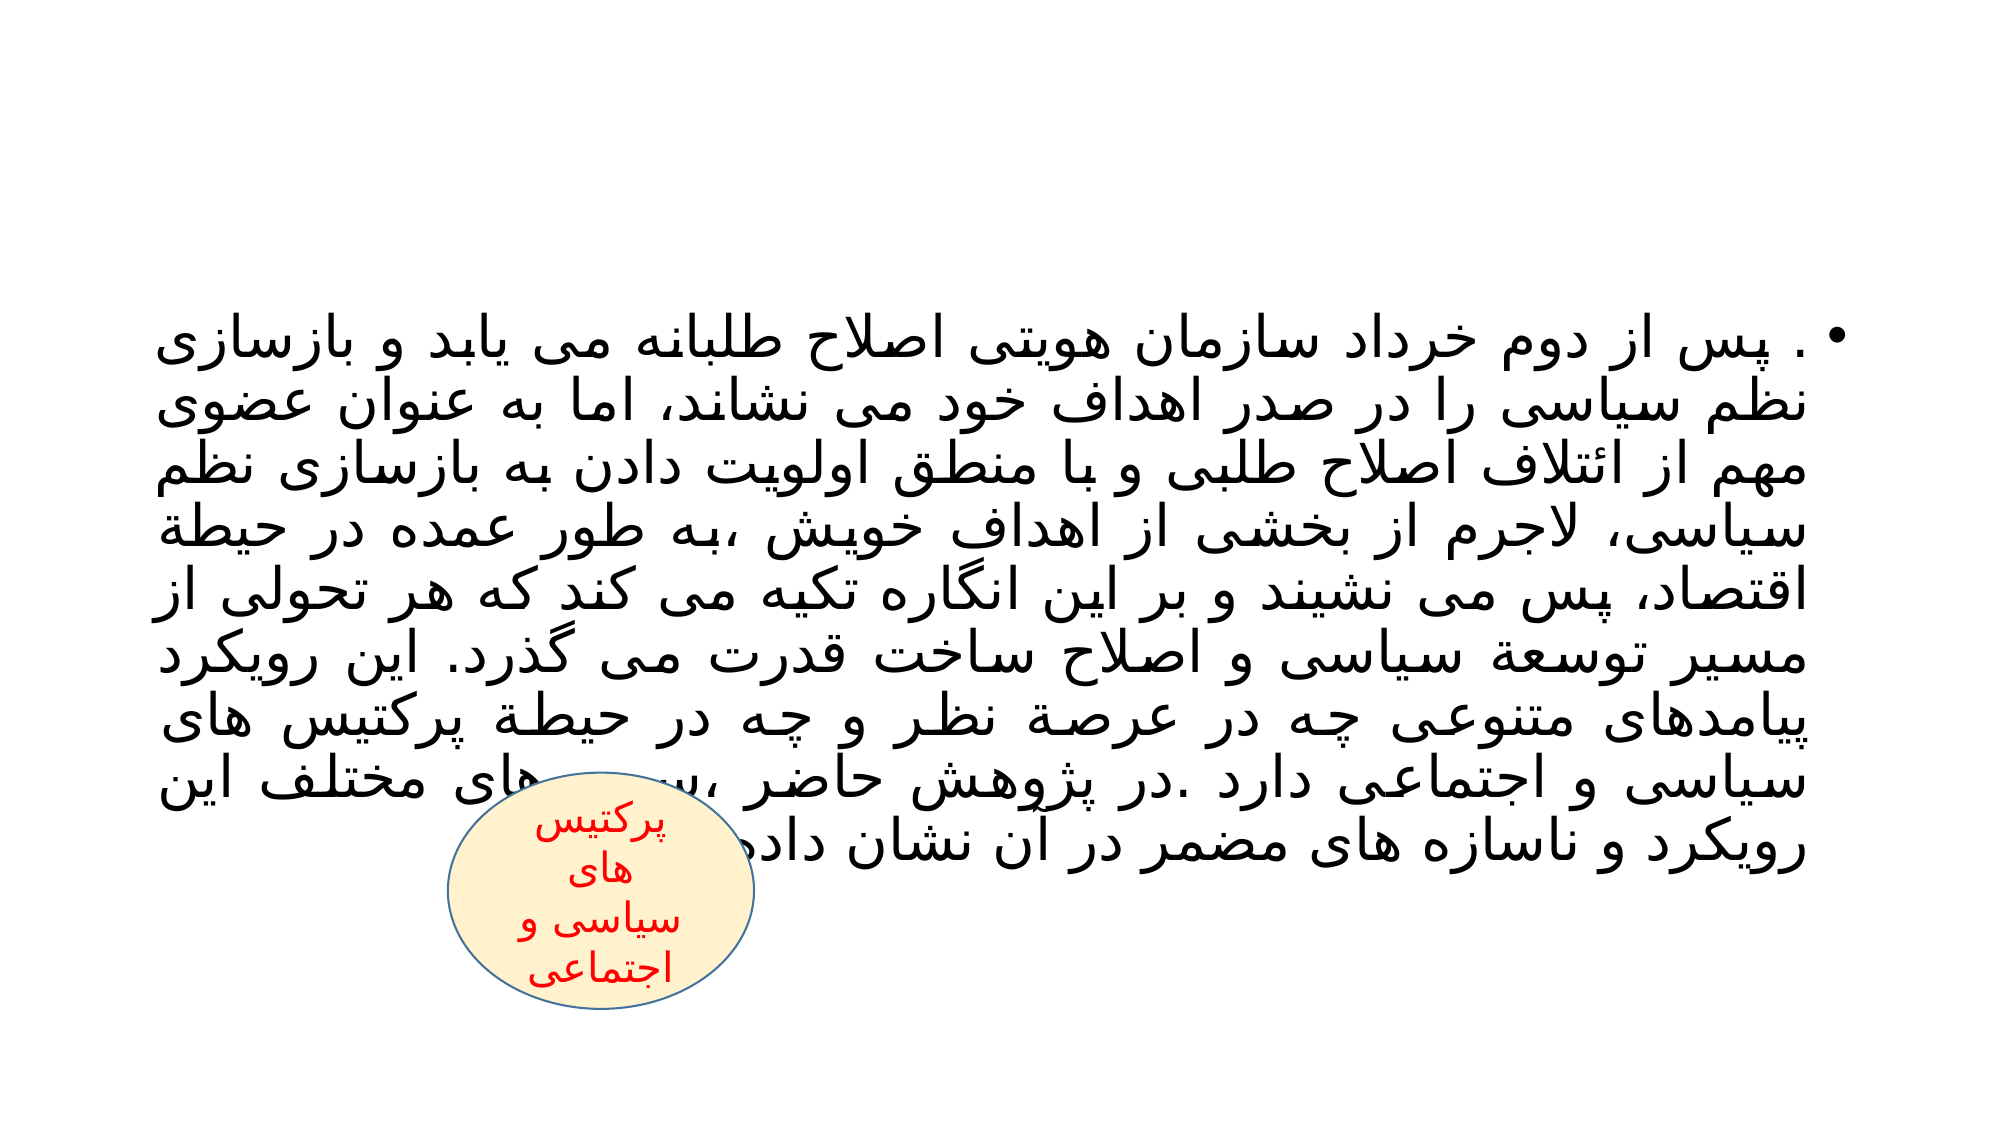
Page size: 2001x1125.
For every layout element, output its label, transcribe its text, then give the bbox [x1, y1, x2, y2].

list . پس از دوم خرداد سازمان هویتی اصلاح طلبانه می یابد و بازسازی نظم سیاسی را در صدر اهداف خود می نشاند، اما به عنوان عضوی مهم از ائتلاف اصلاح طلبی و با منطق اولویت دادن به بازسازی نظم سیاسی، لاجرم از بخشی از اهداف خویش ،به طور عمده در حیطة اقتصاد، پس می نشیند و بر این انگاره تکیه می کند که هر تحولی از مسیر توسعة سیاسی و اصلاح ساخت قدرت می گذرد. این رویکرد پیامدهای متنوعی چه در عرصة نظر و چه در حیطة پرکتیس های سیاسی و اجتماعی دارد .در پژوهش حاضر ،سویه های مختلف این رویکرد و ناسازه های مضمر در آن نشان داده می شود. [137, 299, 1863, 1014]
text_box پرکتیس های سیاسی و اجتماعی [446, 771, 756, 1010]
